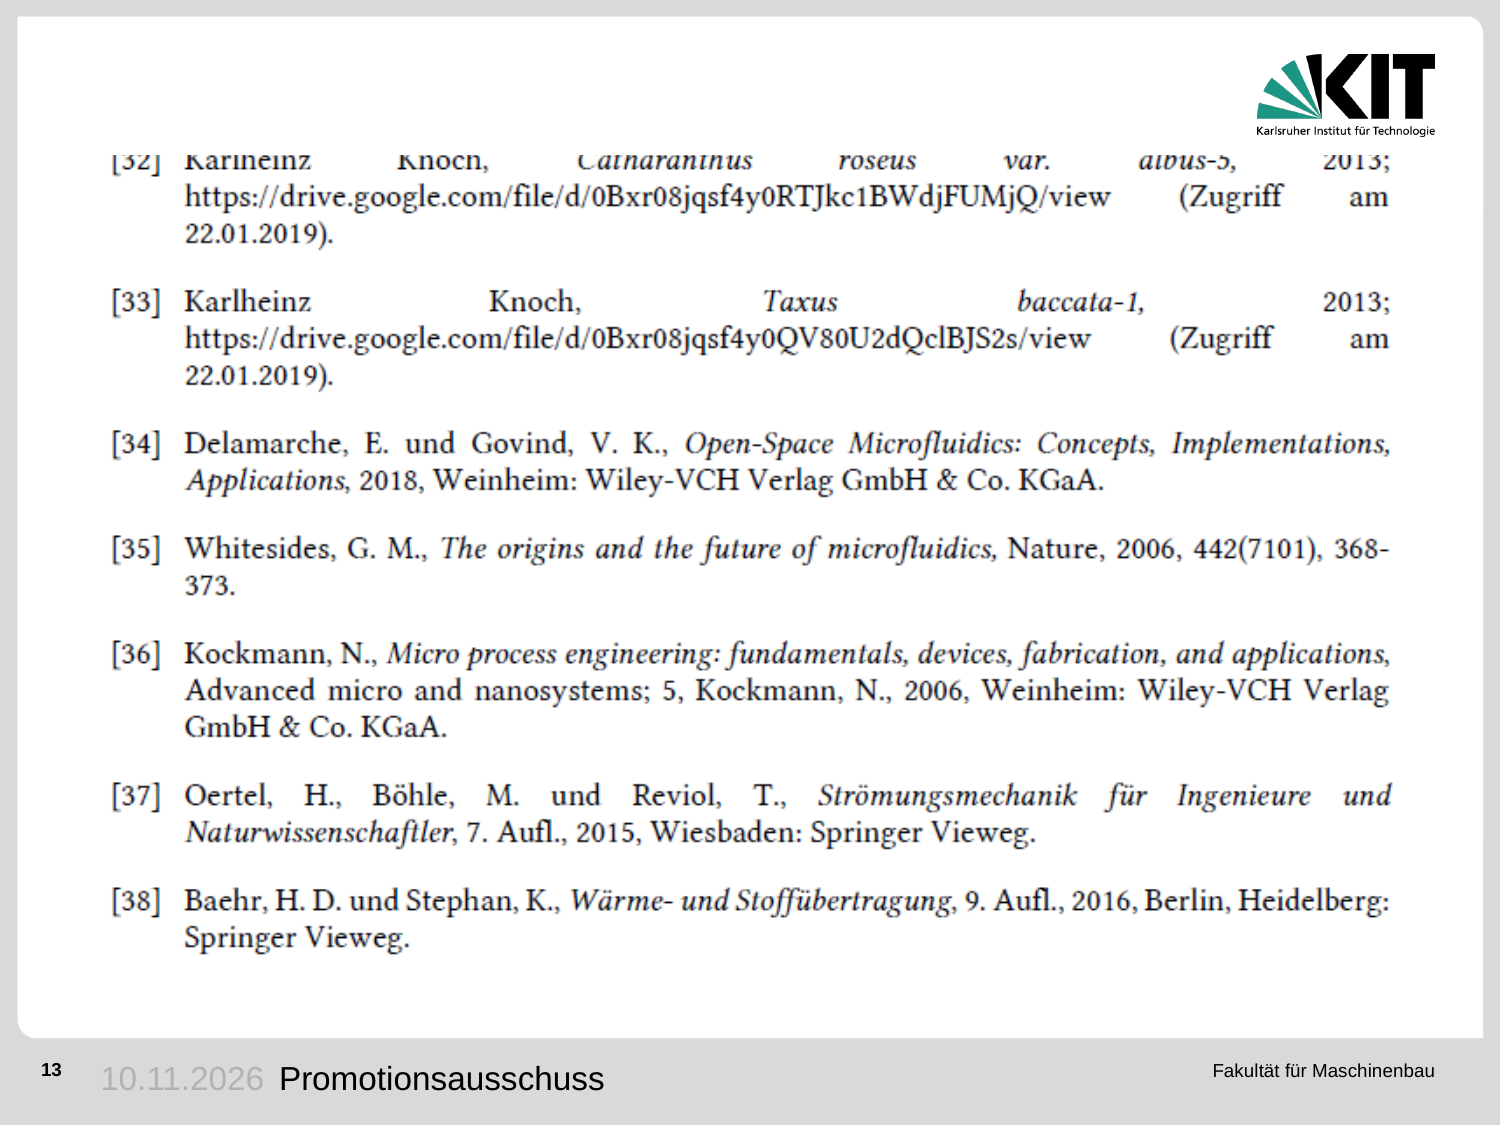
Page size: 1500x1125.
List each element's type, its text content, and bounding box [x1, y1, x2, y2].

footer Promotionsausschuss [278, 1056, 977, 1117]
picture [0, 0, 1500, 1125]
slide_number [100, 1057, 272, 1117]
